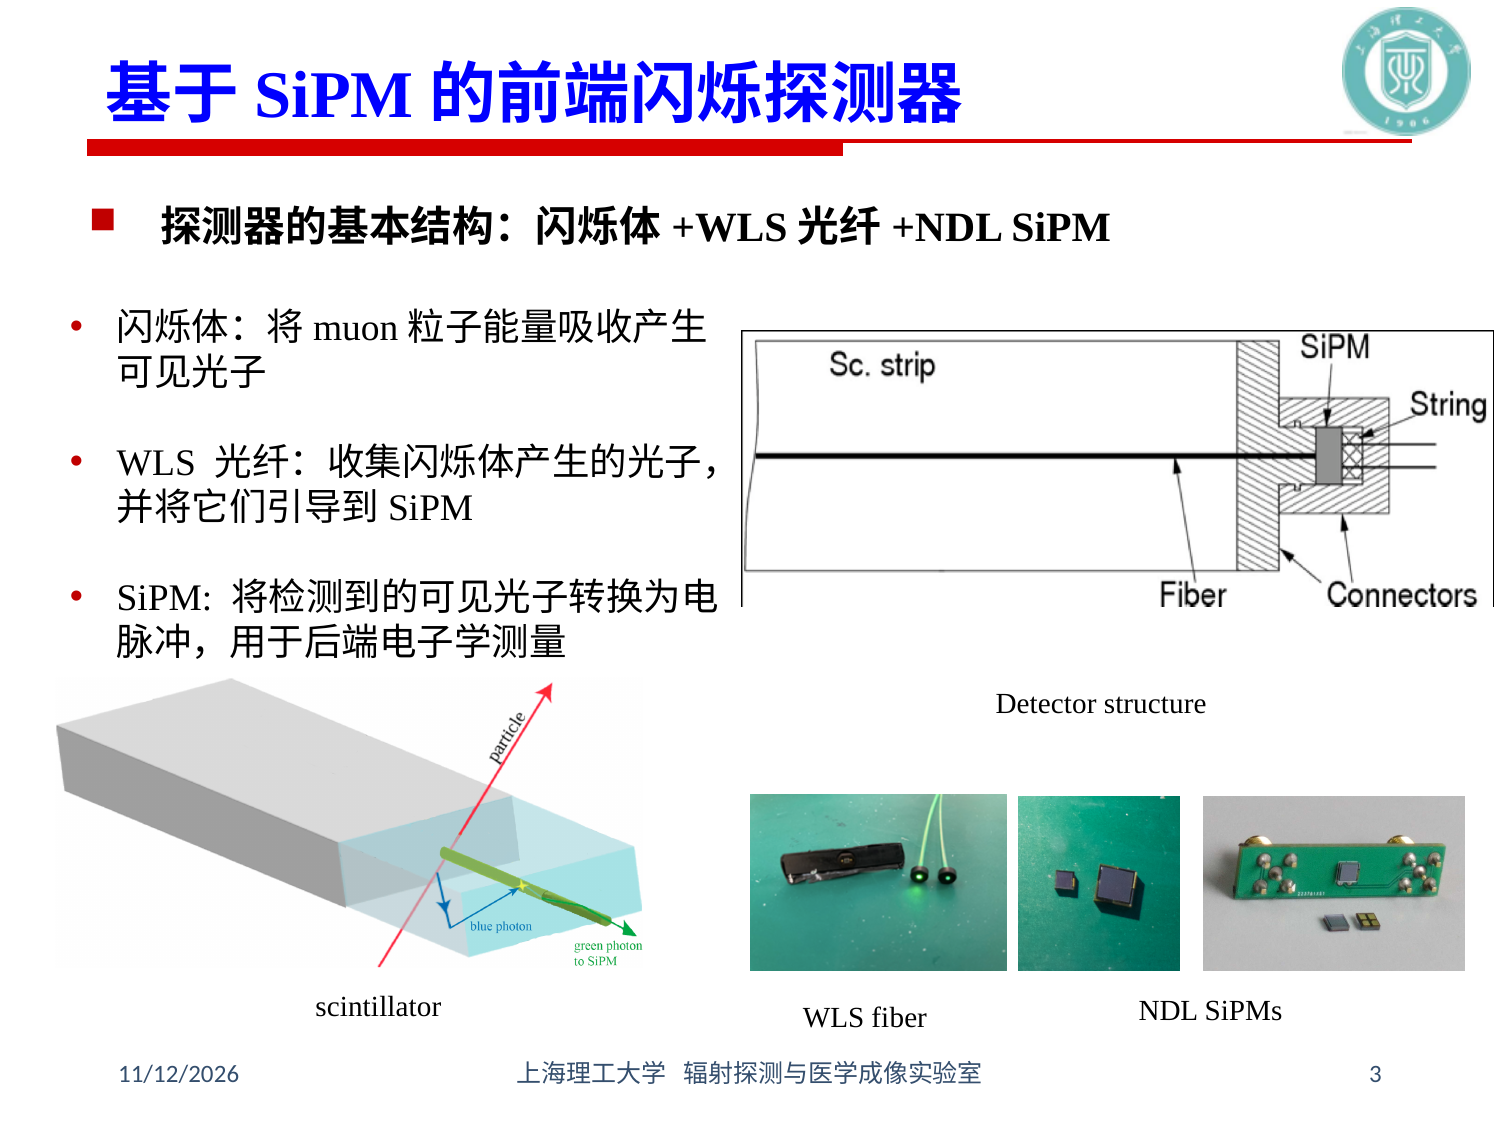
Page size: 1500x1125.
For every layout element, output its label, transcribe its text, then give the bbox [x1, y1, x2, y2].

text_box Detector structure [980, 677, 1267, 728]
picture [55, 677, 643, 968]
text_box scintillator [300, 980, 485, 1030]
picture [1018, 796, 1180, 971]
picture [1342, 7, 1471, 136]
picture [749, 794, 1007, 971]
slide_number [103, 1042, 441, 1103]
title 基于SiPM的前端闪烁探测器 [90, 52, 1441, 175]
slide_number 3 [1059, 1042, 1397, 1103]
text_box WLS fiber [788, 990, 972, 1041]
text_box NDL SiPMs [1123, 984, 1325, 1034]
text_box 闪烁体：将muon粒子能量吸收产生可见光子 WLS 光纤：收集闪烁体产生的光子，并将它们引导到SiPM SiPM: 将检测到的可见光子转换为电脉冲，用于后端电子学测量 [55, 295, 750, 671]
picture [1203, 796, 1465, 971]
footer 上海理工大学 辐射探测与医学成像实验室 [496, 1042, 1004, 1103]
text_box 探测器的基本结构：闪烁体+WLS光纤+NDL SiPM [73, 192, 1147, 302]
picture [740, 330, 1494, 607]
